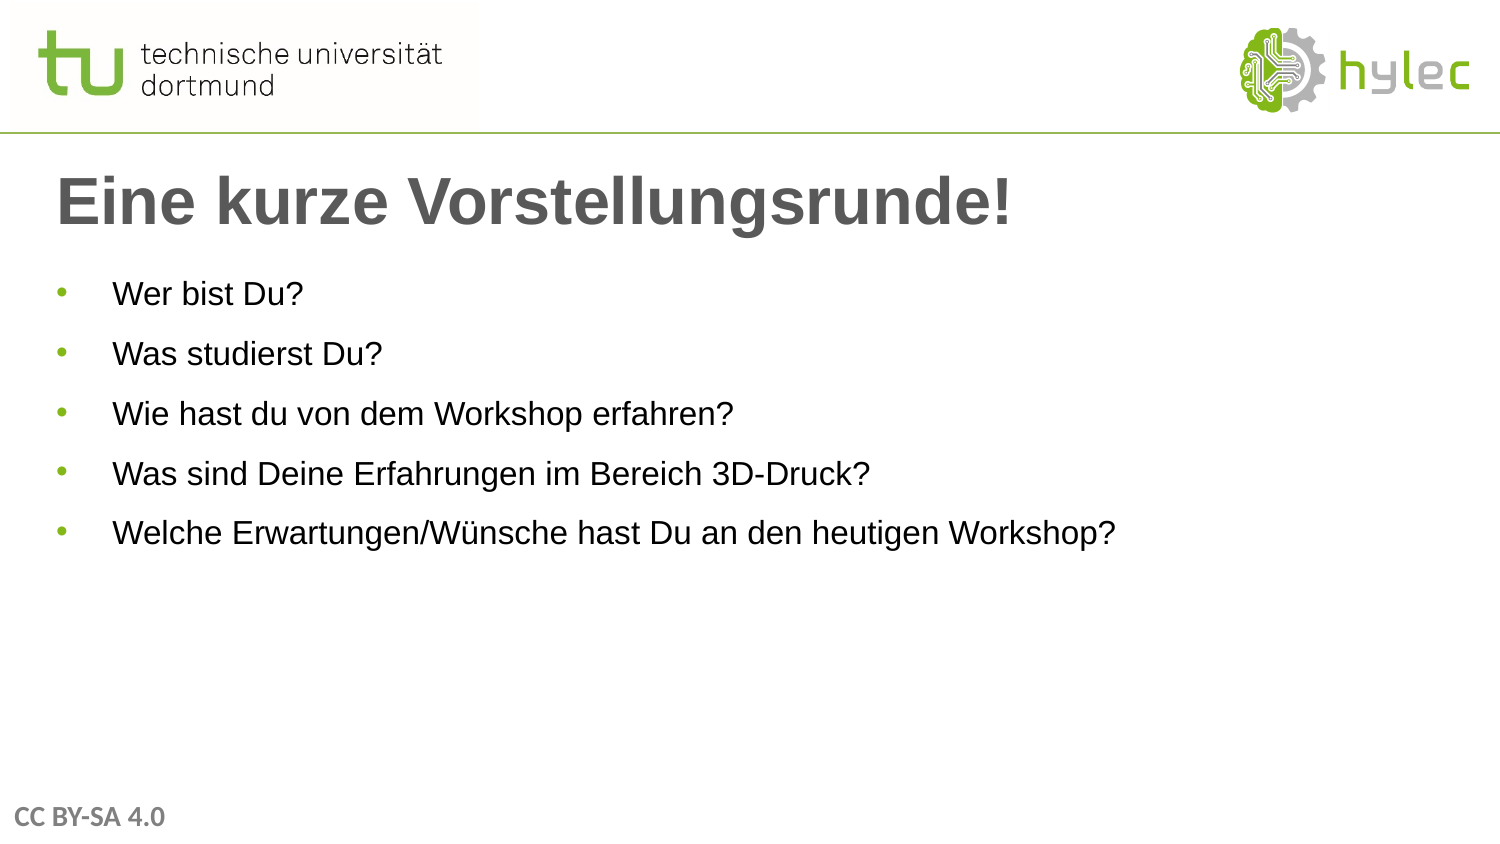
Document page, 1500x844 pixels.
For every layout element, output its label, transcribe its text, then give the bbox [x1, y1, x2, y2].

list Wer bist Du? Was studierst Du? Wie hast du von dem Workshop erfahren? Was sind Deine Erfahrungen im Bereich 3D-Druck? Welche Erwartungen/Wünsche hast Du an den heutigen Workshop? [41, 244, 1400, 775]
picture [10, 2, 479, 132]
picture [1236, 28, 1329, 114]
picture [1340, 44, 1469, 94]
title Eine kurze Vorstellungsrunde! [41, 150, 1459, 233]
